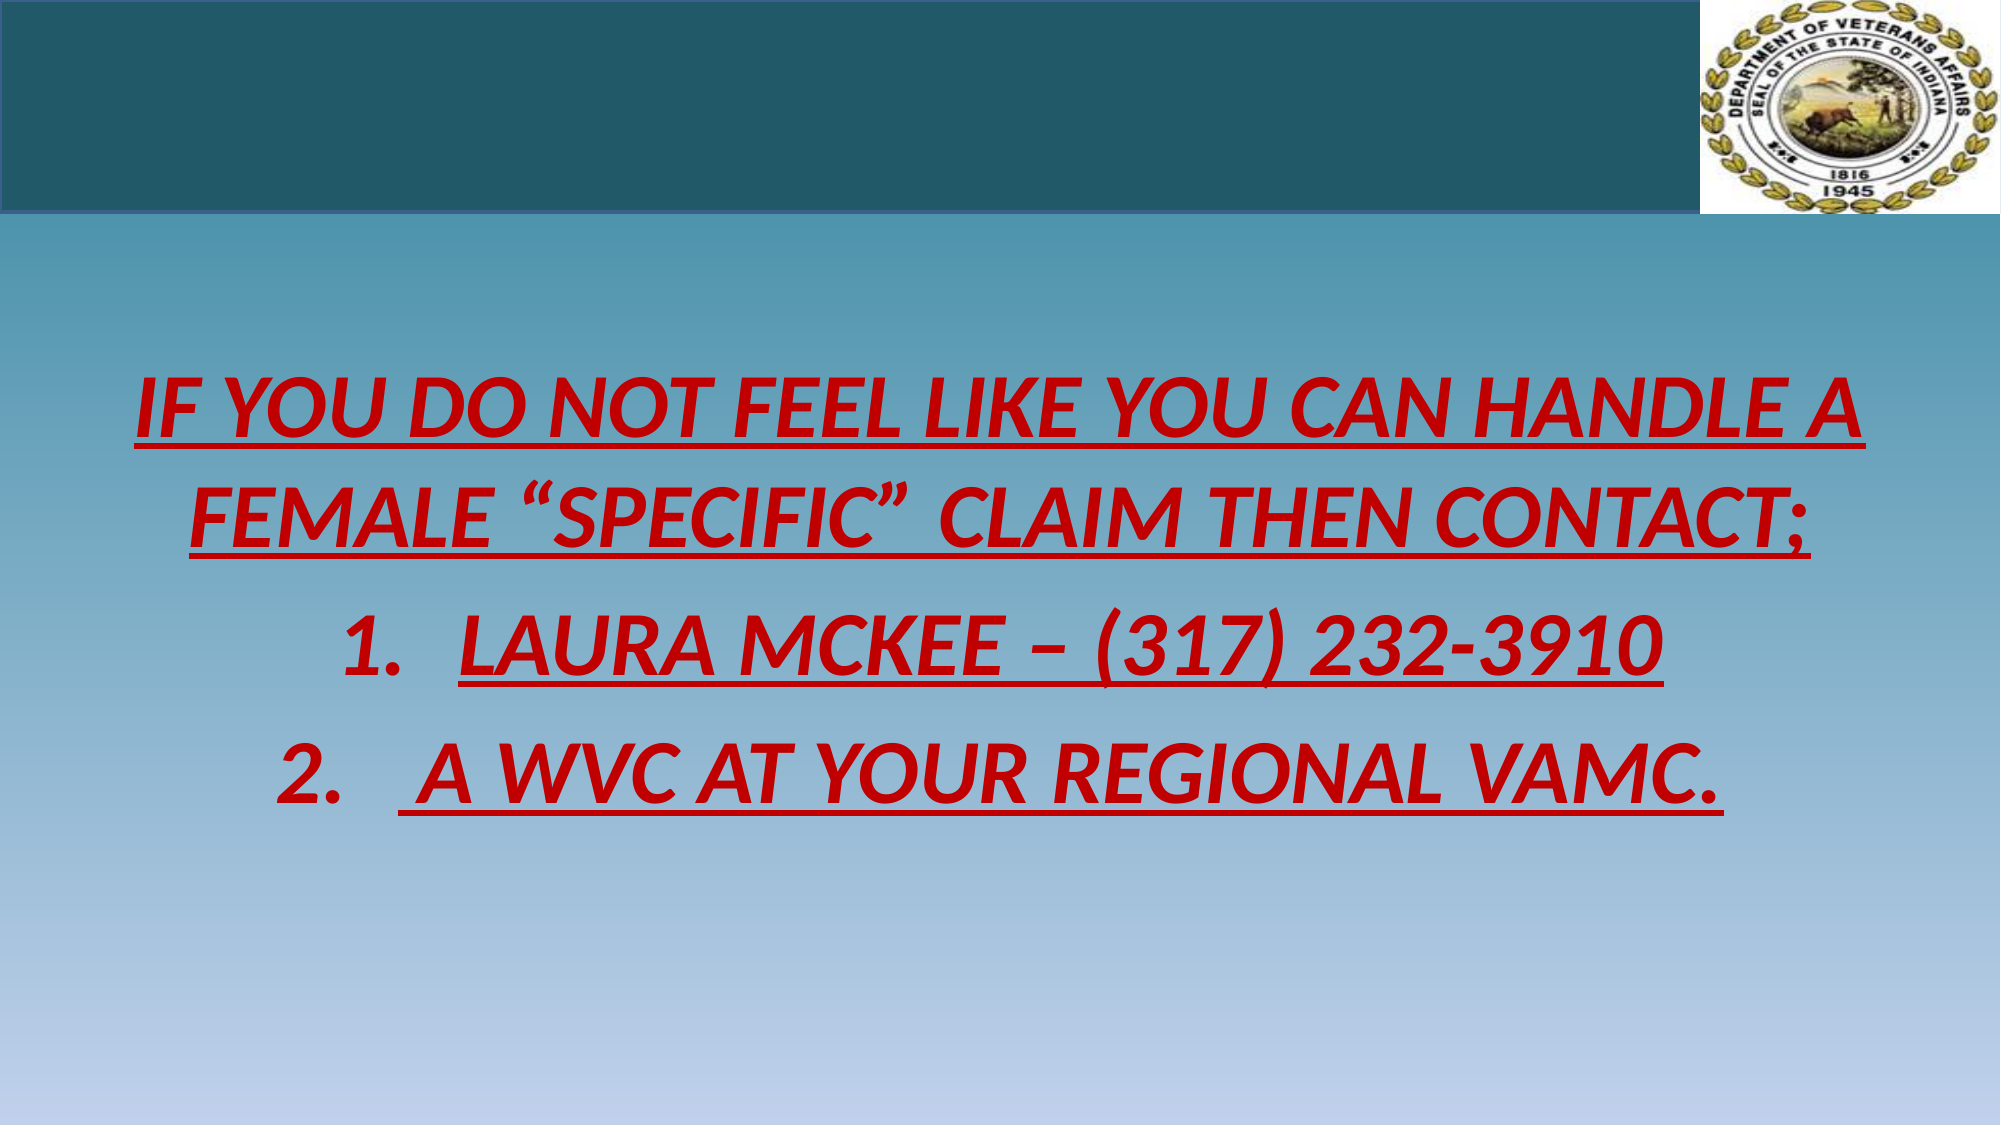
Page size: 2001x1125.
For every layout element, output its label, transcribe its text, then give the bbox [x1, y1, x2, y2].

picture [1700, 0, 2000, 214]
list IF YOU DO NOT FEEL LIKE YOU CAN HANDLE A FEMALE “SPECIFIC” CLAIM THEN CONTACT; LAURA MCKEE – (317) 232-3910 A WVC AT YOUR REGIONAL VAMC. [99, 249, 1901, 1006]
